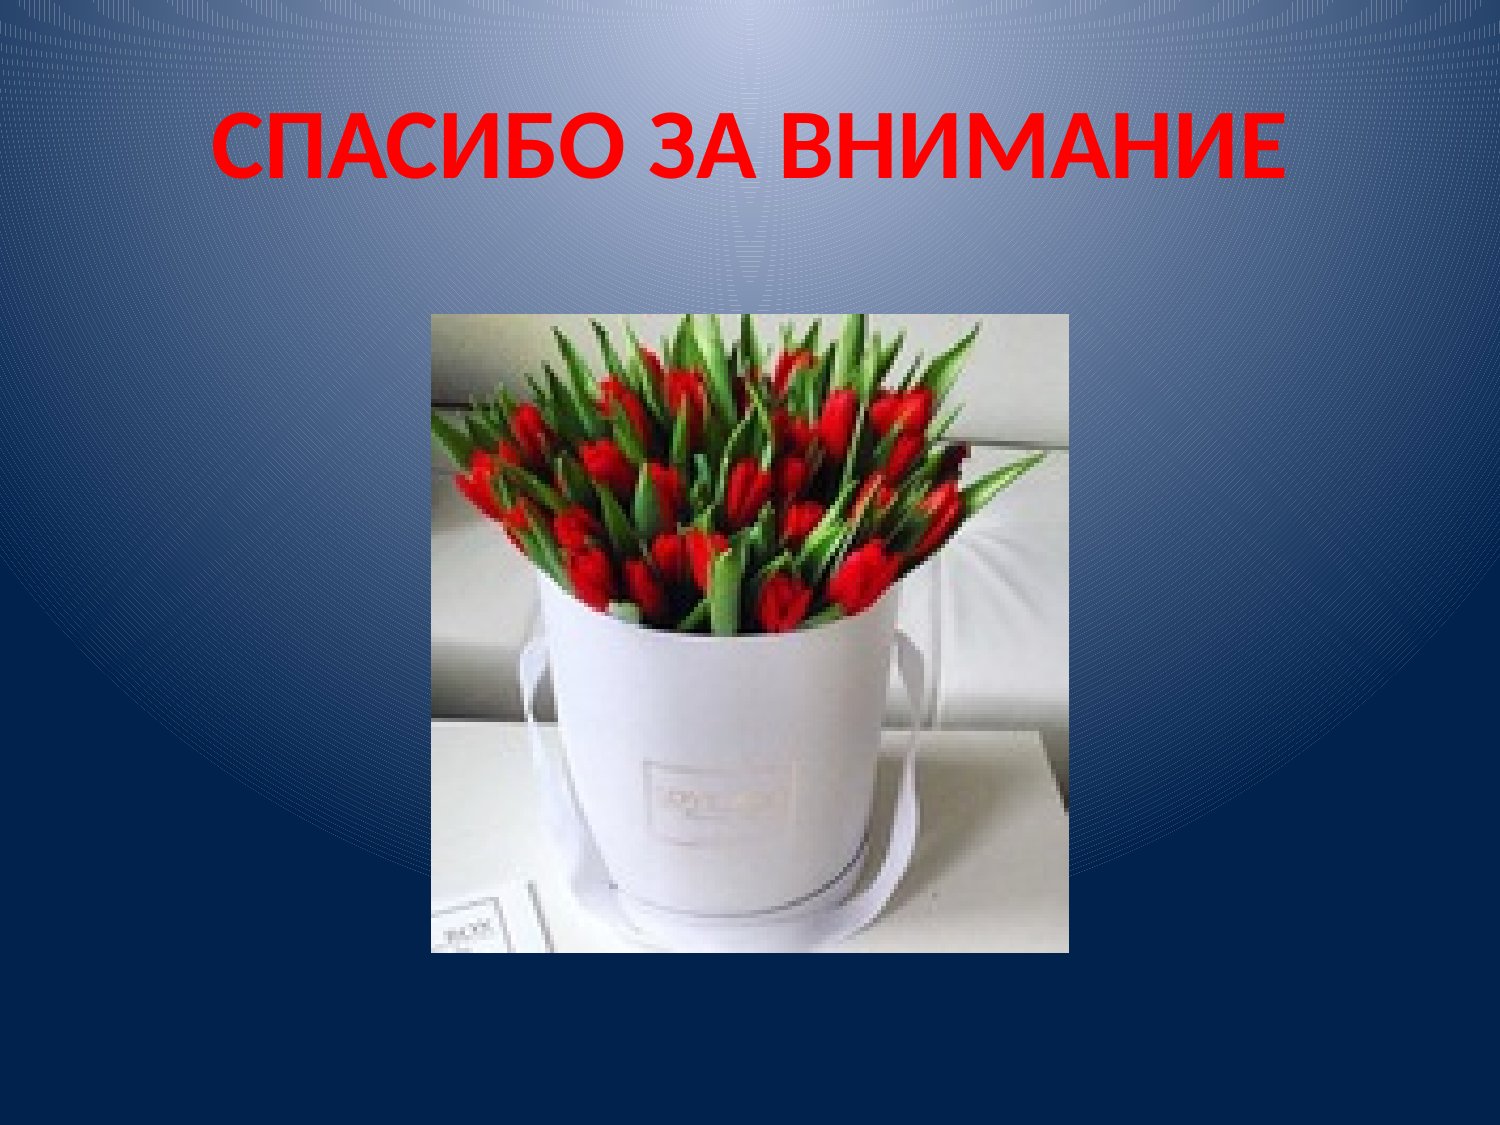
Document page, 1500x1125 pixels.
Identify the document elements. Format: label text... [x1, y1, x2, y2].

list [430, 314, 1070, 953]
title СПАСИБО ЗА ВНИМАНИЕ [75, 45, 1425, 233]
